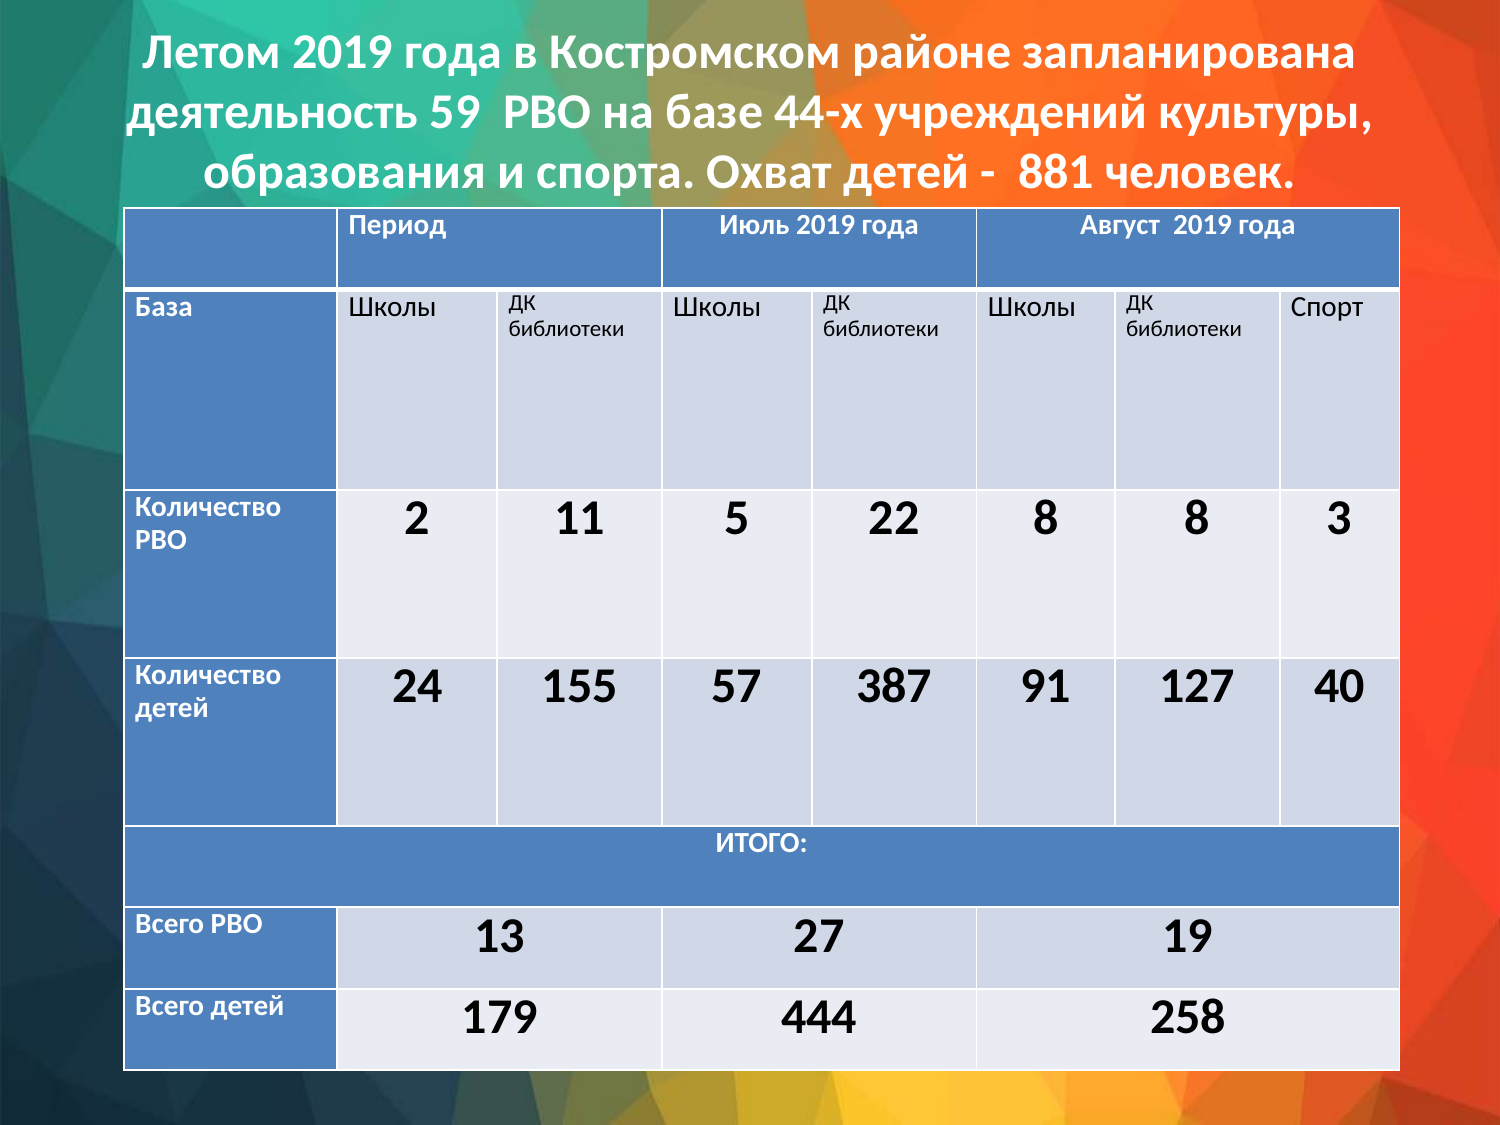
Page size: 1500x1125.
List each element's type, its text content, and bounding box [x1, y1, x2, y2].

table_cell 22 [813, 491, 976, 657]
table_header Август 2019 года [977, 209, 1399, 287]
table_cell 258 [977, 990, 1399, 1069]
table_cell 11 [498, 491, 661, 657]
table_cell 2 [338, 491, 496, 657]
table_cell ДК библиотеки [498, 292, 661, 489]
table_header Период [338, 209, 661, 287]
table_cell 179 [338, 990, 661, 1069]
table_header [125, 209, 336, 287]
table_cell 19 [977, 908, 1399, 988]
table_cell Спорт [1281, 292, 1399, 489]
table_cell Всего РВО [125, 908, 336, 988]
picture [0, 0, 1500, 1125]
table_cell 24 [338, 659, 496, 825]
table_cell Количество РВО [125, 491, 336, 657]
table_cell Школы [977, 292, 1114, 489]
table_cell 57 [663, 659, 811, 825]
table_cell 13 [338, 908, 661, 988]
table_cell 155 [498, 659, 661, 825]
table_cell 3 [1281, 491, 1399, 657]
table_cell Школы [663, 292, 811, 489]
table_cell 444 [663, 990, 976, 1069]
table_cell База [125, 292, 336, 489]
table_cell ИТОГО: [125, 827, 1399, 906]
table_cell Школы [338, 292, 496, 489]
title Летом 2019 года в Костромском районе запланирована деятельность 59 РВО на базе 44-х учреждений культуры, образования и спорта. Охват детей - 881 человек. [75, 45, 1425, 233]
table_cell 127 [1116, 659, 1279, 825]
table_cell 8 [1116, 491, 1279, 657]
table_cell 8 [977, 491, 1114, 657]
table_cell 5 [663, 491, 811, 657]
table_cell 91 [977, 659, 1114, 825]
table_cell ДК библиотеки [813, 292, 976, 489]
table_cell Всего детей [125, 990, 336, 1069]
table_cell 387 [813, 659, 976, 825]
table_cell Количество детей [125, 659, 336, 825]
table_cell ДК библиотеки [1116, 292, 1279, 489]
table_cell 27 [663, 908, 976, 988]
table_cell 40 [1281, 659, 1399, 825]
table_header Июль 2019 года [663, 209, 976, 287]
